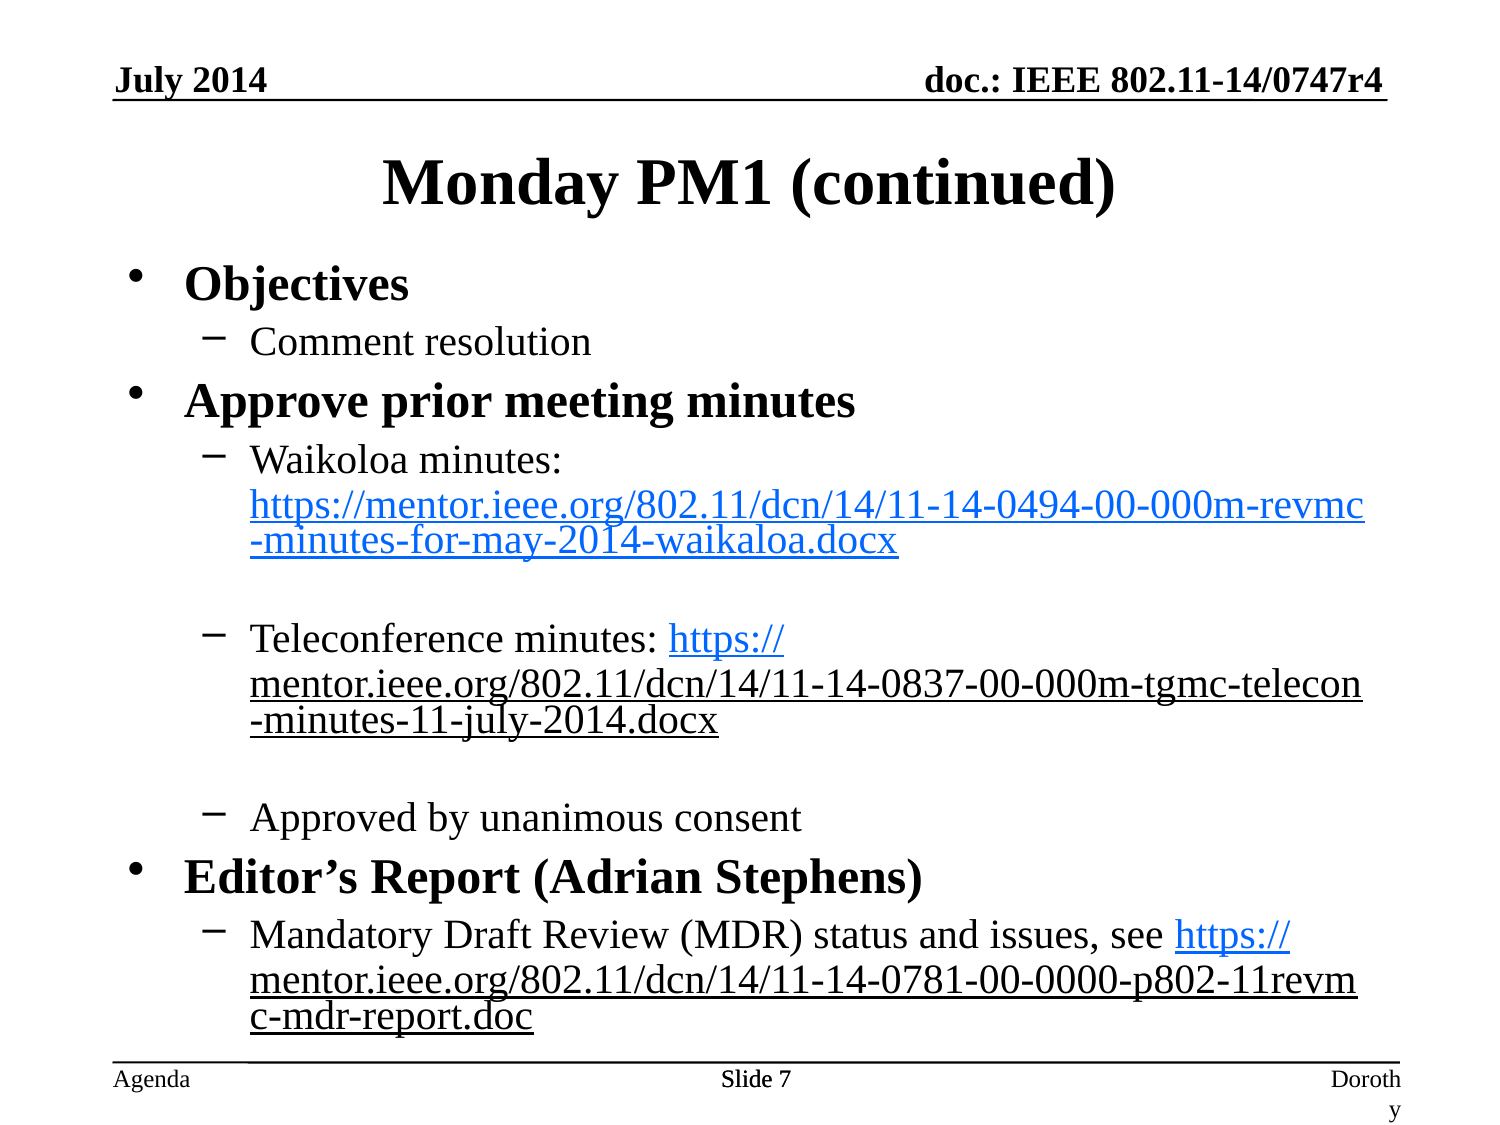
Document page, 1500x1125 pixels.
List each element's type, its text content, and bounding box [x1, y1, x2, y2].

text_box Slide 7 [675, 1062, 838, 1093]
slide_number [114, 54, 425, 100]
list Objectives Comment resolution Approve prior meeting minutes Waikoloa minutes: https://mentor.ieee.org/802.11/dcn/14/11-14-0494-00-000m-revmc-minutes-for-may-2014-waikaloa.docx Teleconference minutes: https://mentor.ieee.org/802.11/dcn/14/11-14-0837-00-000m-tgmc-telecon-minutes-11-july-2014.docx Approved by unanimous consent Editor’s Report (Adrian Stephens) Mandatory Draft Review (MDR) status and issues, see https://mentor.ieee.org/802.11/dcn/14/11-14-0781-00-0000-p802-11revmc-mdr-report.doc [112, 249, 1388, 925]
title Monday PM1 (continued) [112, 112, 1388, 249]
footer Dorothy Stanley, Aruba Networks [1325, 1062, 1402, 1093]
